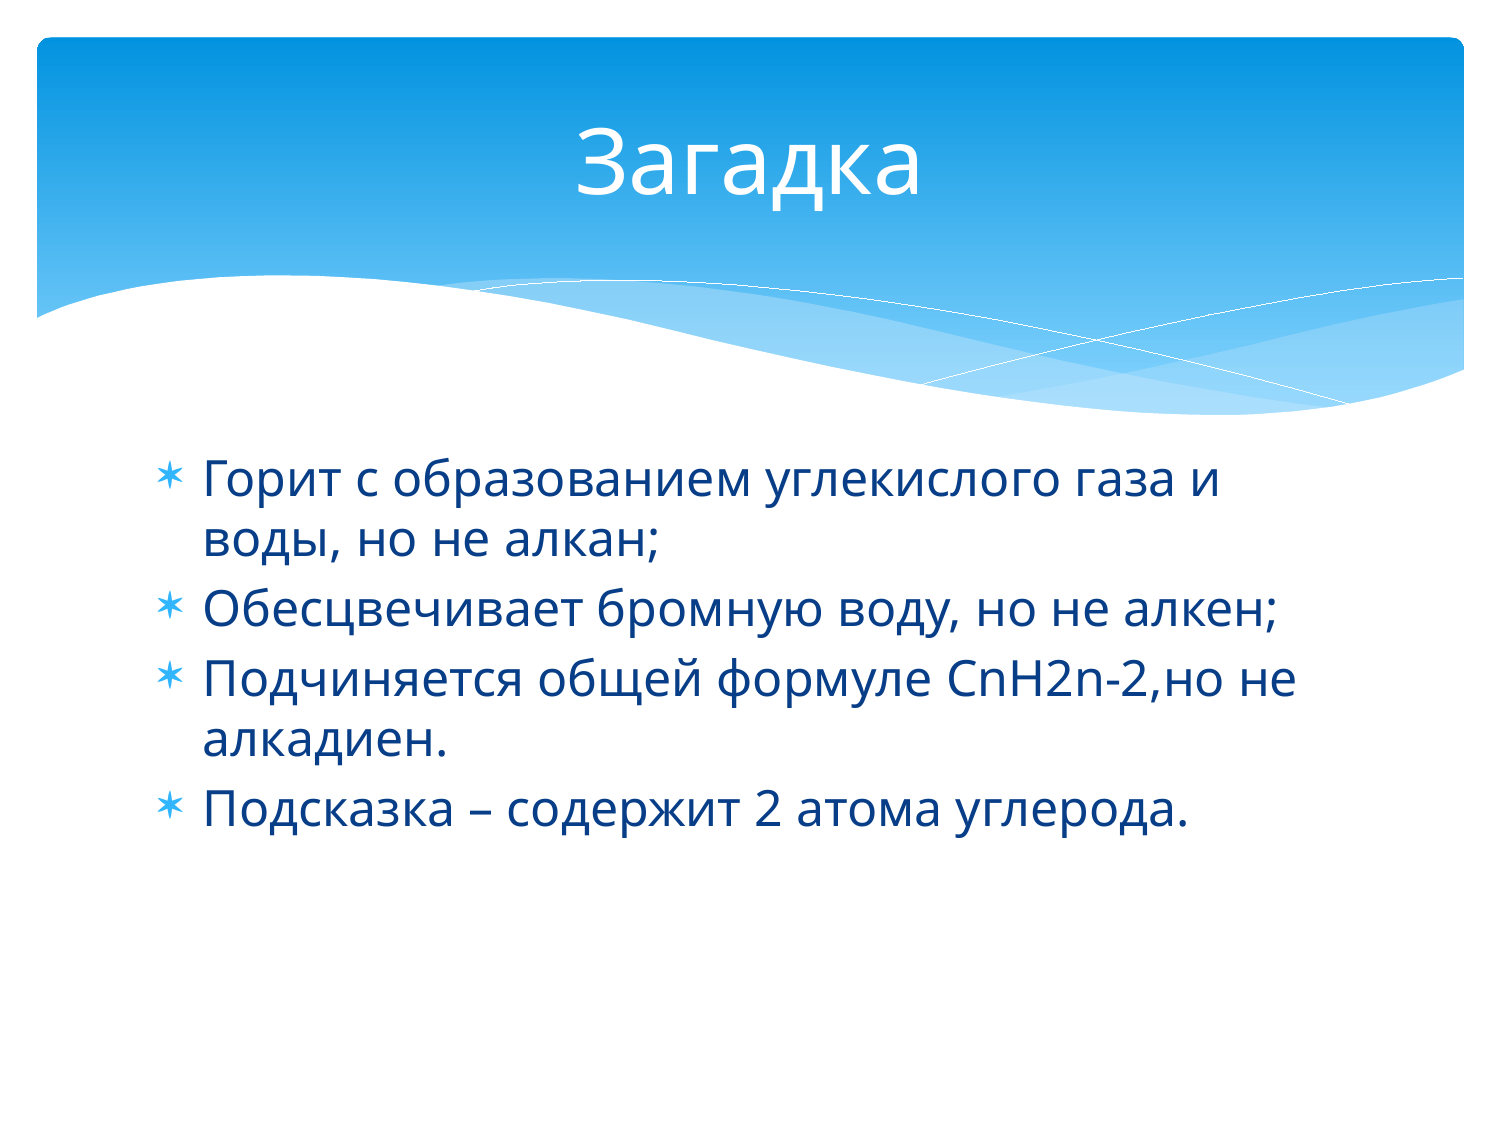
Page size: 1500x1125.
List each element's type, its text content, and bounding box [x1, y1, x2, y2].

list Горит с образованием углекислого газа и воды, но не алкан; Обесцвечивает бромную воду, но не алкен; Подчиняется общей формуле CnH2n-2,но не алкадиен. Подсказка – содержит 2 атома углерода. [142, 438, 1359, 1006]
title Загадка [74, 55, 1426, 262]
